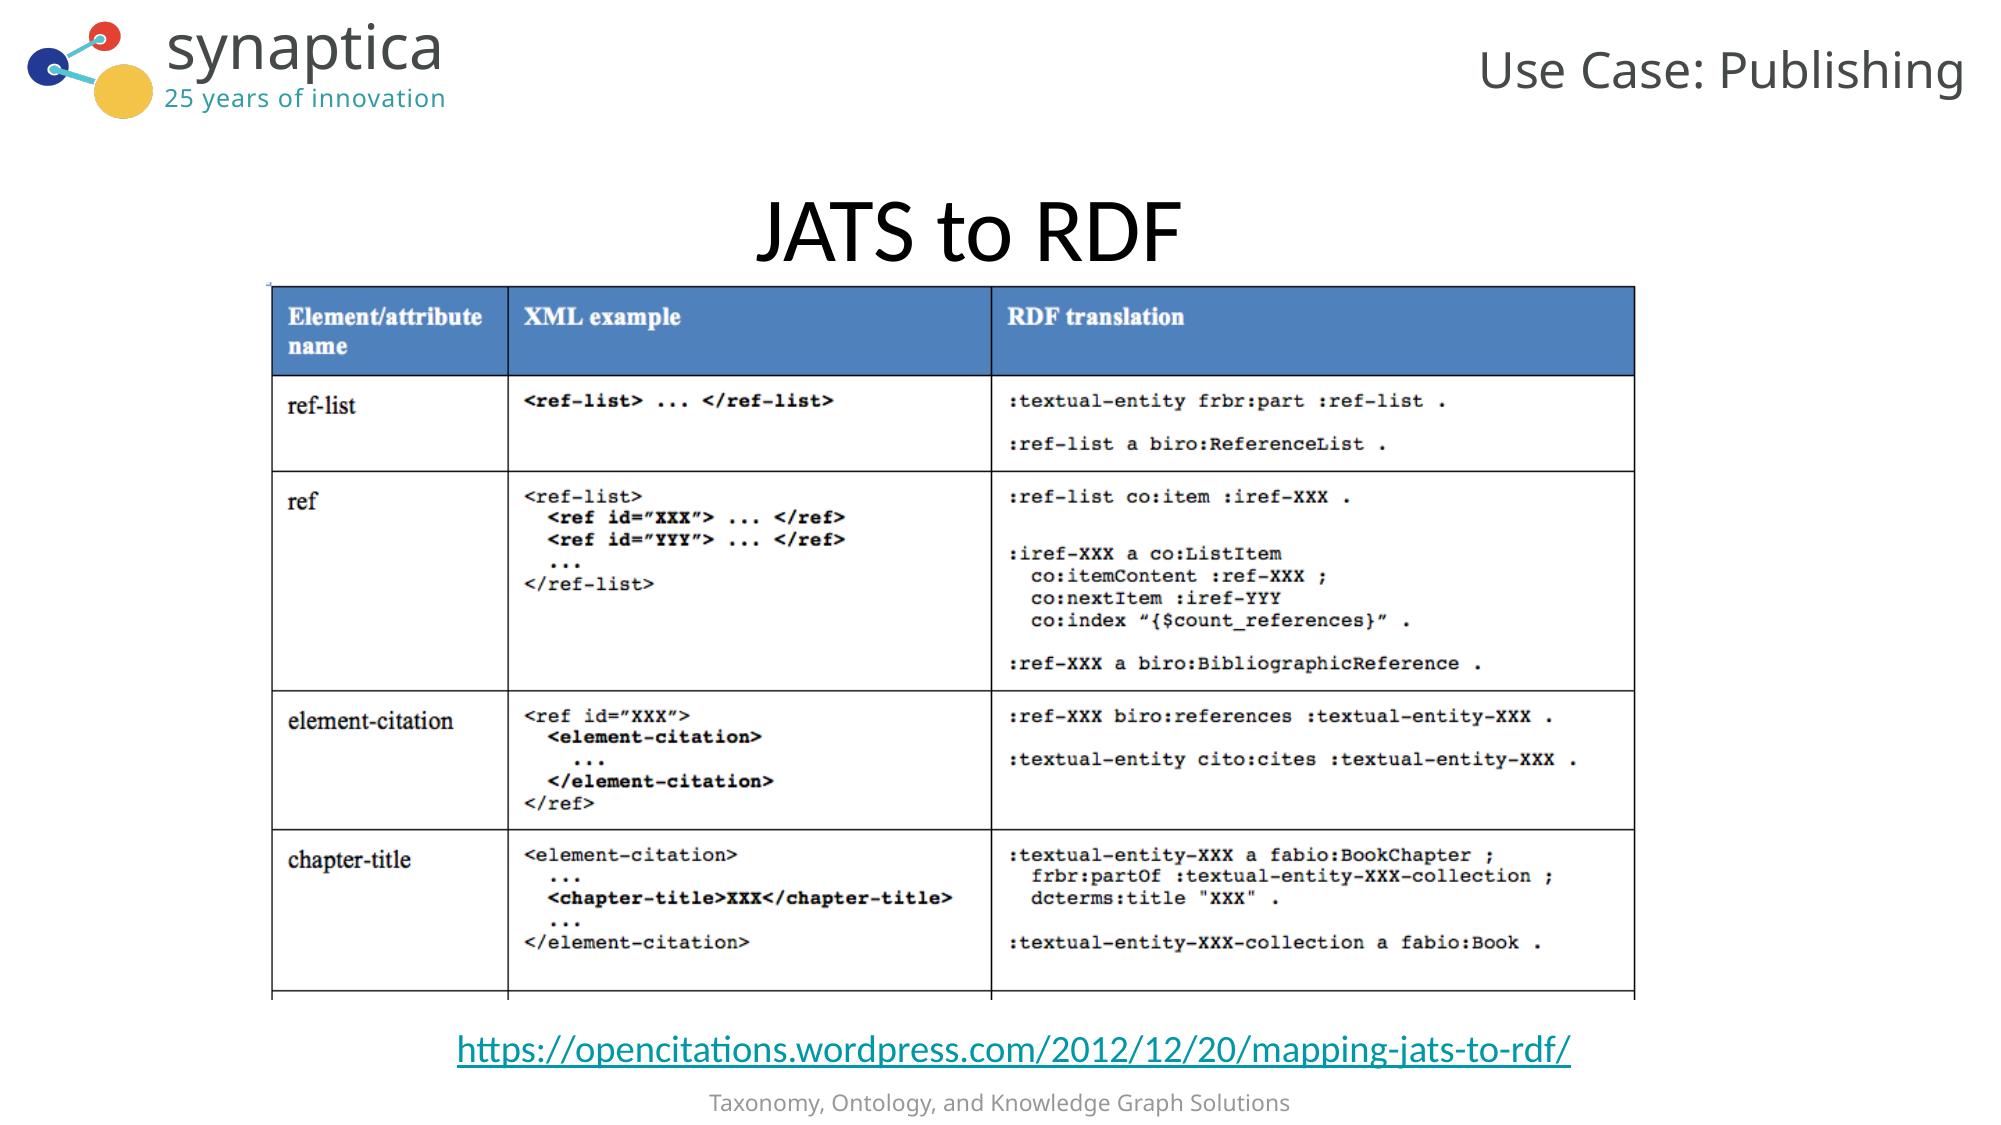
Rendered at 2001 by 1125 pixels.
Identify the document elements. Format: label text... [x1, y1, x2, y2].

text_box JATS to RDF [740, 162, 1358, 280]
text_box https://opencitations.wordpress.com/2012/12/20/mapping-jats-to-rdf/ [441, 1016, 1717, 1078]
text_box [19, 0, 460, 126]
picture [266, 281, 1641, 1000]
text_box Use Case: Publishing [686, 31, 1981, 107]
